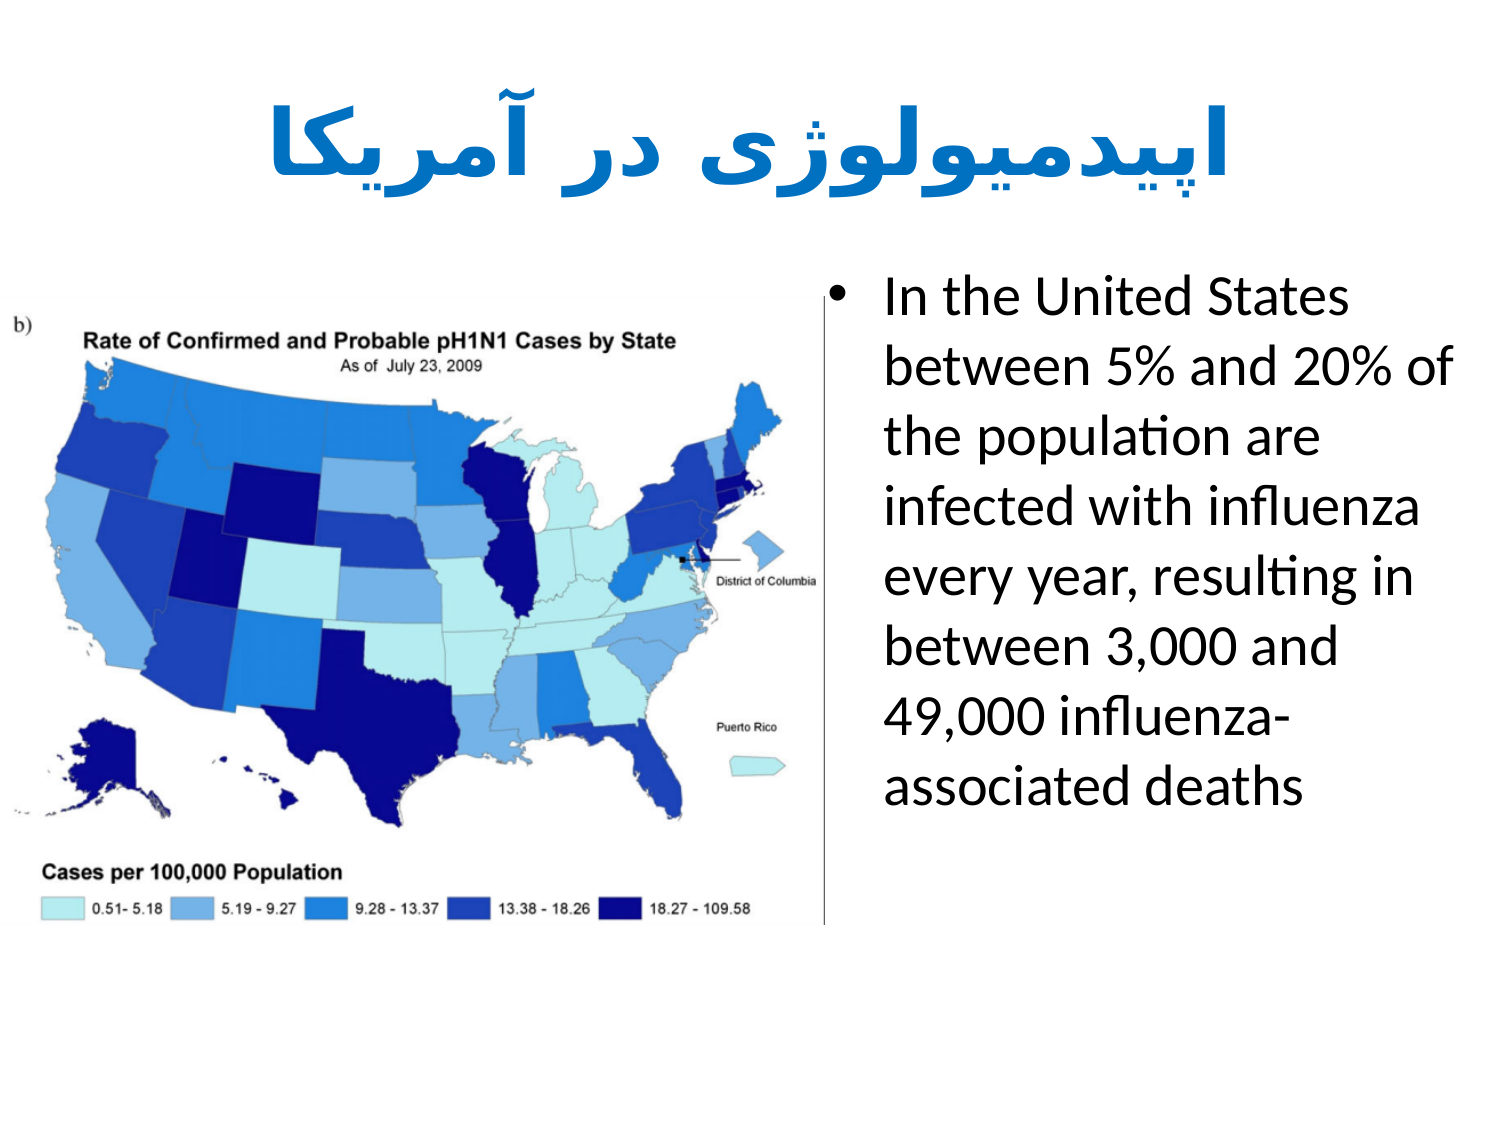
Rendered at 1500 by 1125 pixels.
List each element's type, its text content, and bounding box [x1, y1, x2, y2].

title اپیدمیولوژی در آمریکا [75, 45, 1425, 233]
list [1, 296, 826, 926]
list In the United States between 5% and 20% of the population are infected with influenza every year, resulting in between 3,000 and 49,000 influenza-associated deaths [812, 249, 1500, 1025]
